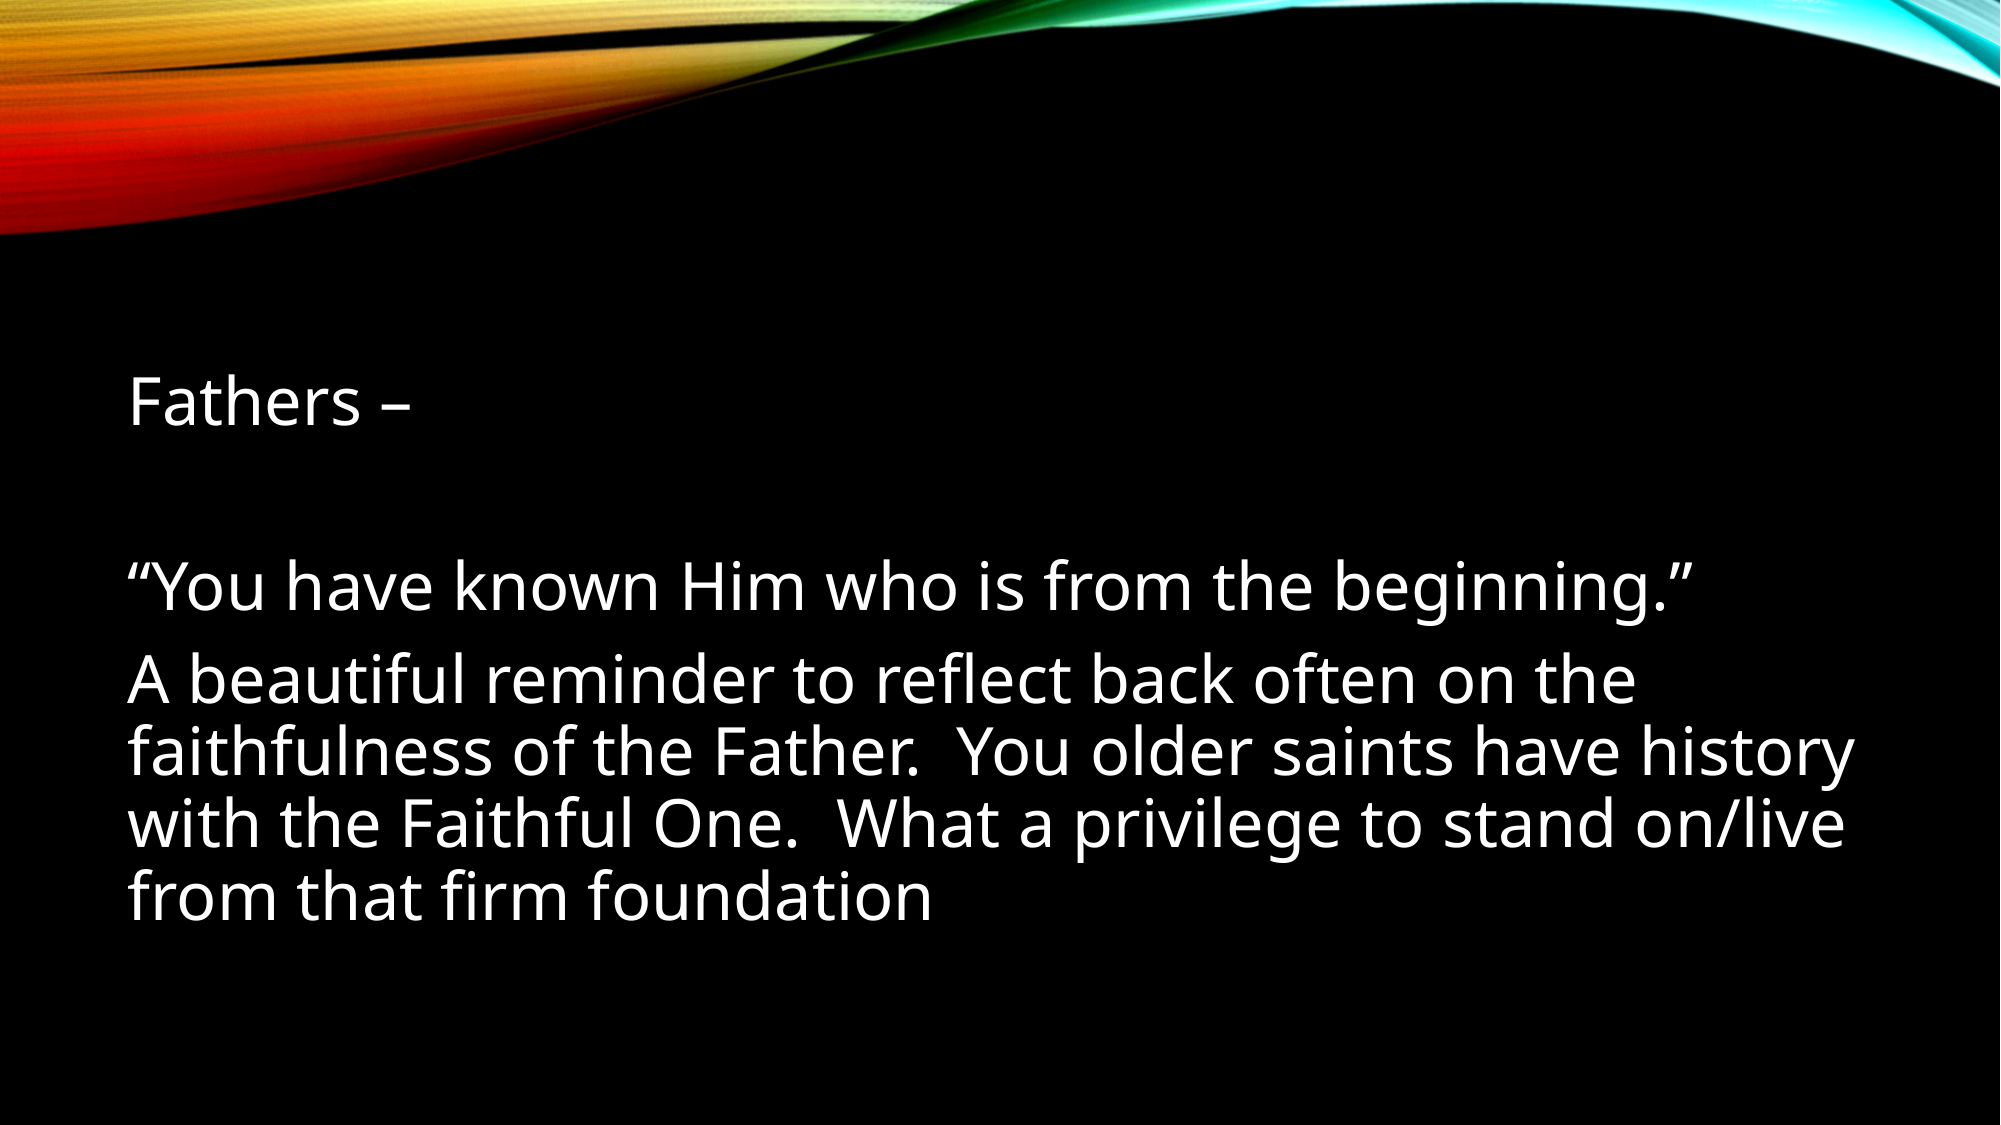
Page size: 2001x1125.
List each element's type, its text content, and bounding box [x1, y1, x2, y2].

list Fathers – “You have known Him who is from the beginning.” A beautiful reminder to reflect back often on the faithfulness of the Father. You older saints have history with the Faithful One. What a privilege to stand on/live from that firm foundation [112, 360, 1888, 1021]
picture [0, 0, 2000, 237]
